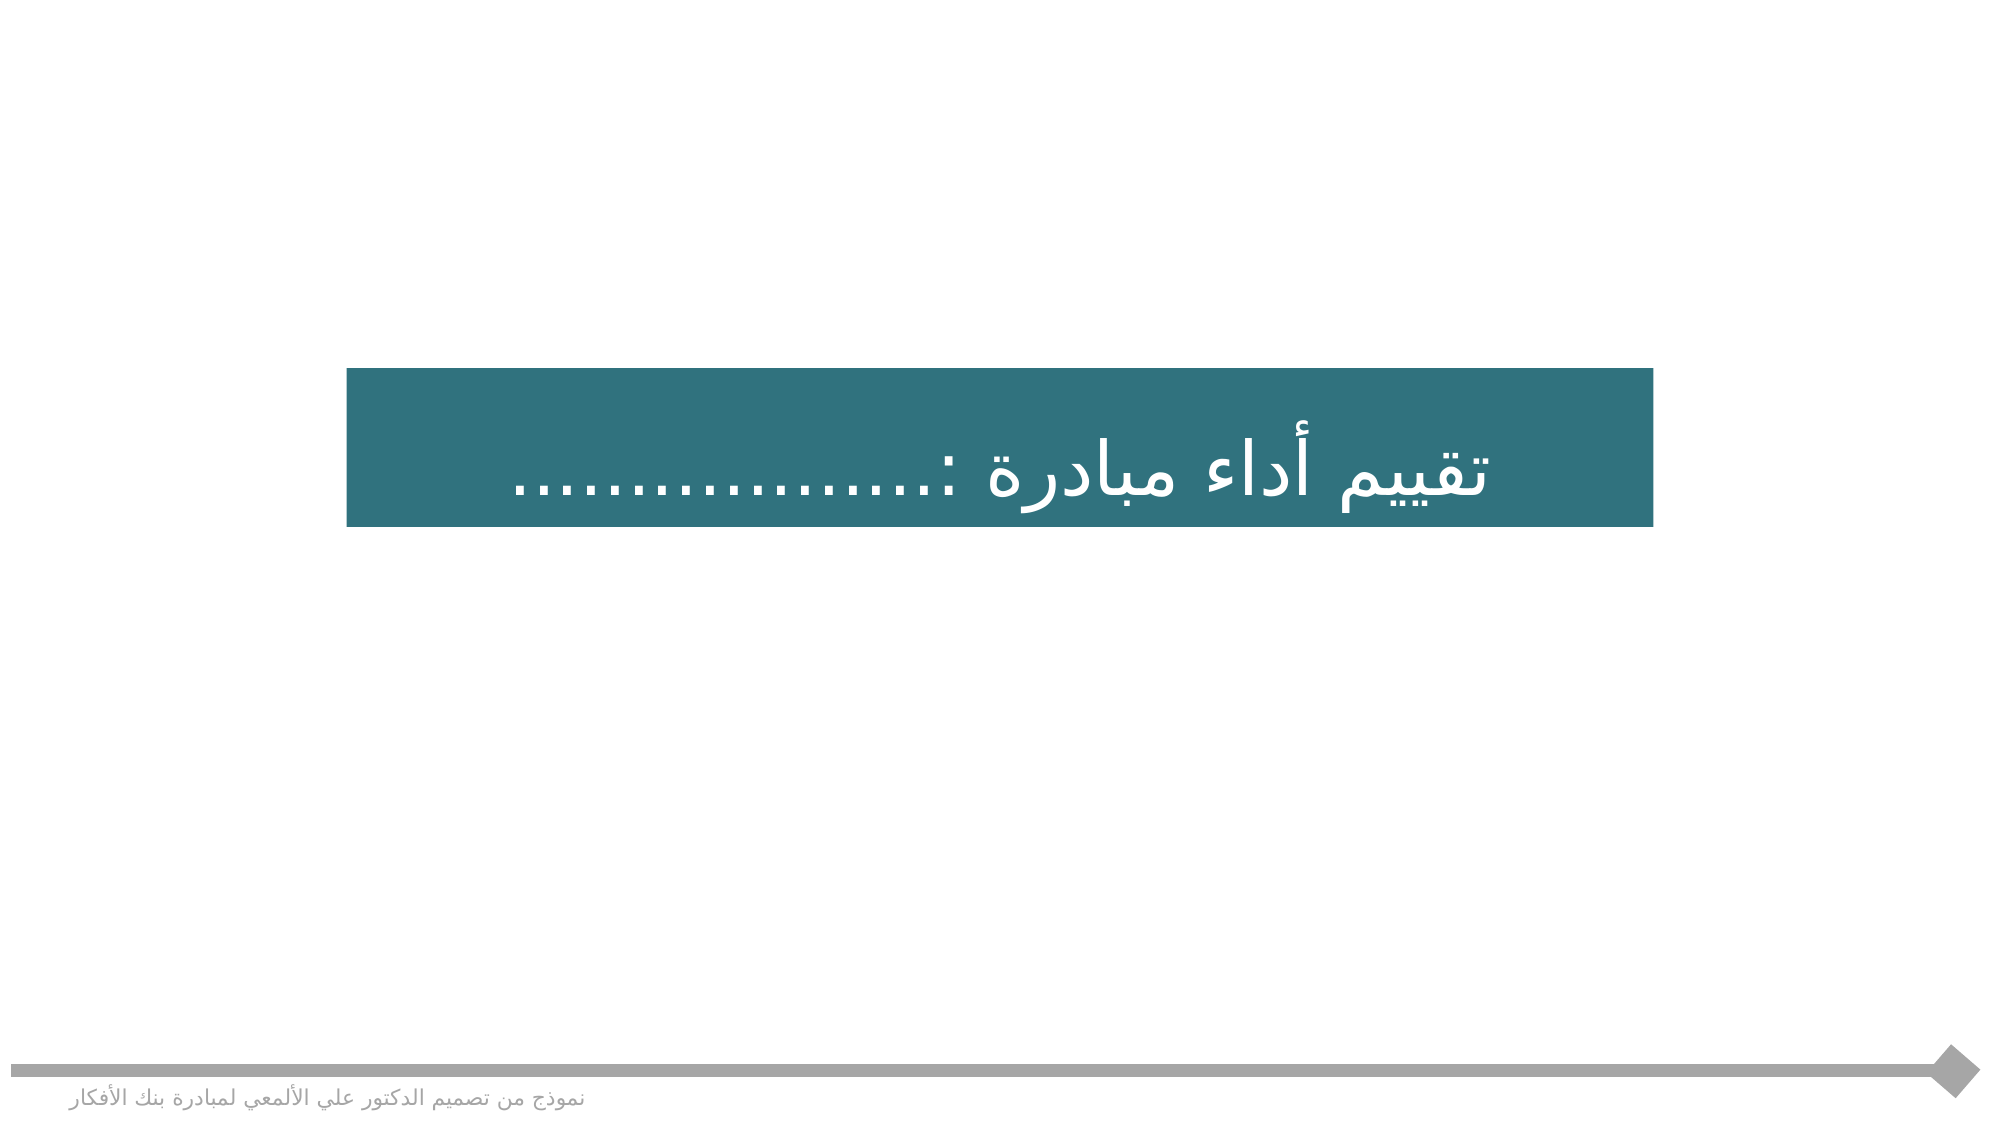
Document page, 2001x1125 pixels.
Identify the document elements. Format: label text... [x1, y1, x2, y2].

title تقييم أداء مبادرة :.................. [346, 368, 1654, 527]
